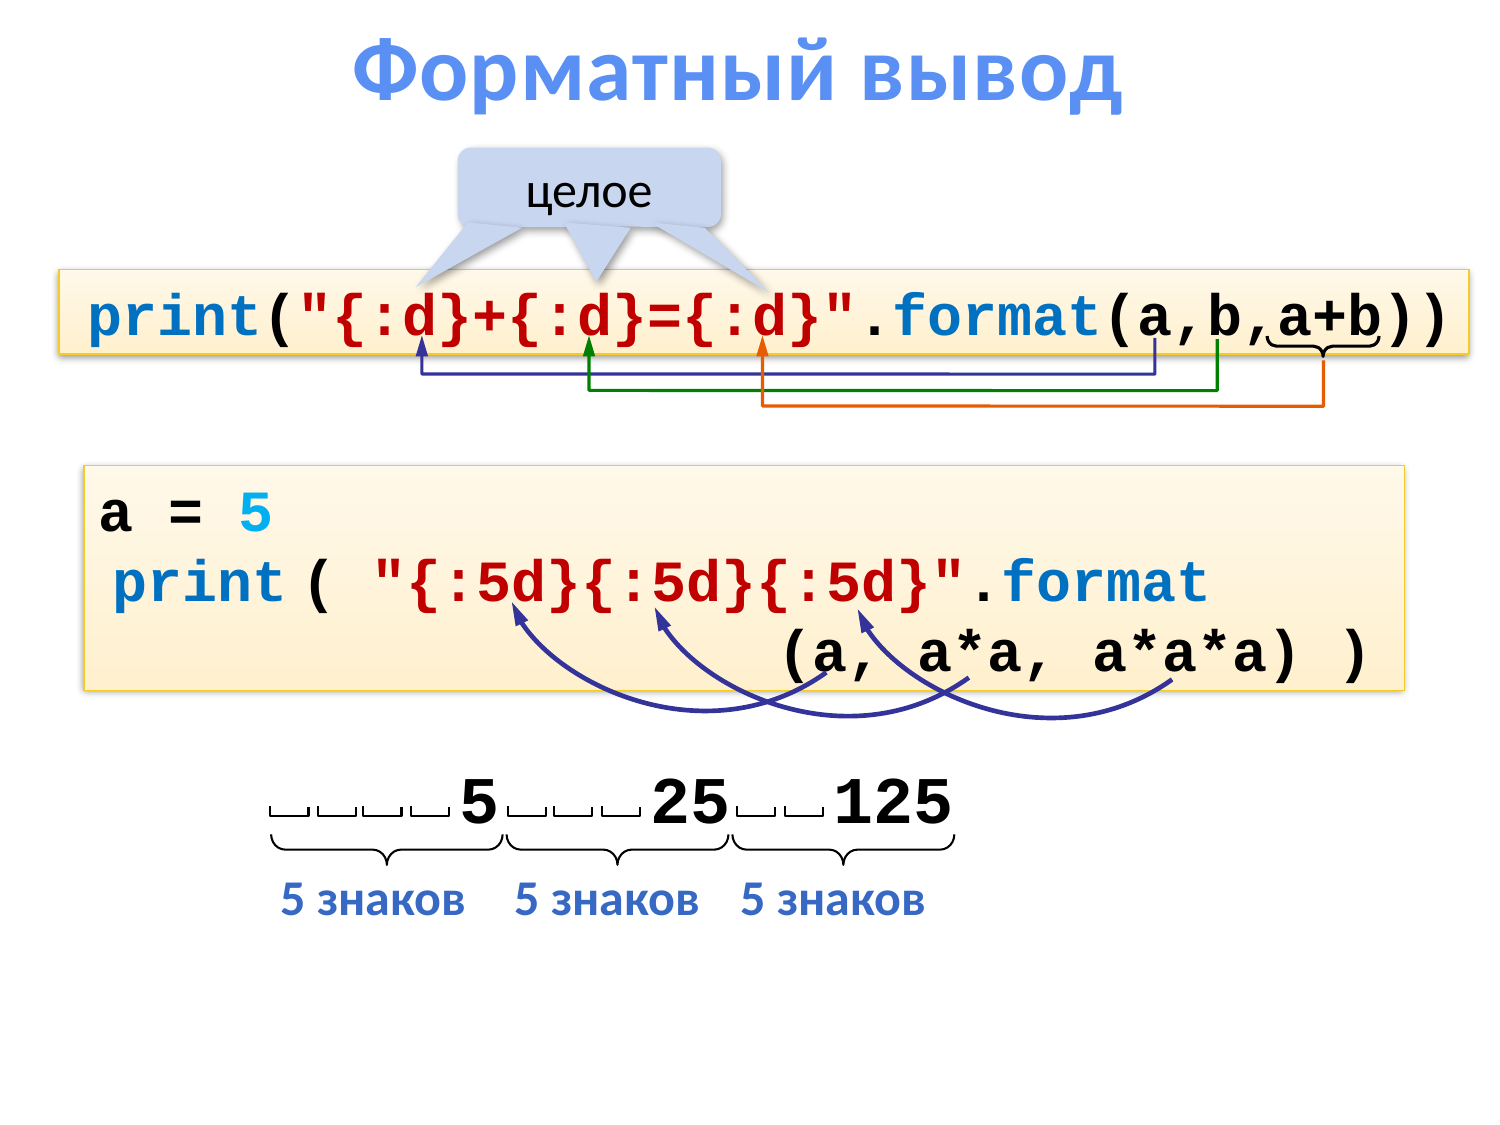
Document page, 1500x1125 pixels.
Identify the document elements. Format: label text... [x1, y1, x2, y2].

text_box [264, 748, 497, 935]
text_box a = 5 print ( "{:5d}{:5d}{:5d}".format (a, a*a, a*a*a) ) [83, 465, 1405, 691]
text_box print("{:d}+{:d}={:d}".format(a,b,a+b)) [58, 269, 1470, 355]
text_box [421, 335, 1380, 407]
text_box [654, 607, 944, 716]
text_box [724, 748, 970, 935]
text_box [415, 147, 770, 293]
title Форматный вывод [0, 0, 1477, 127]
text_box [511, 602, 767, 711]
text_box [857, 609, 1173, 718]
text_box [498, 748, 723, 935]
